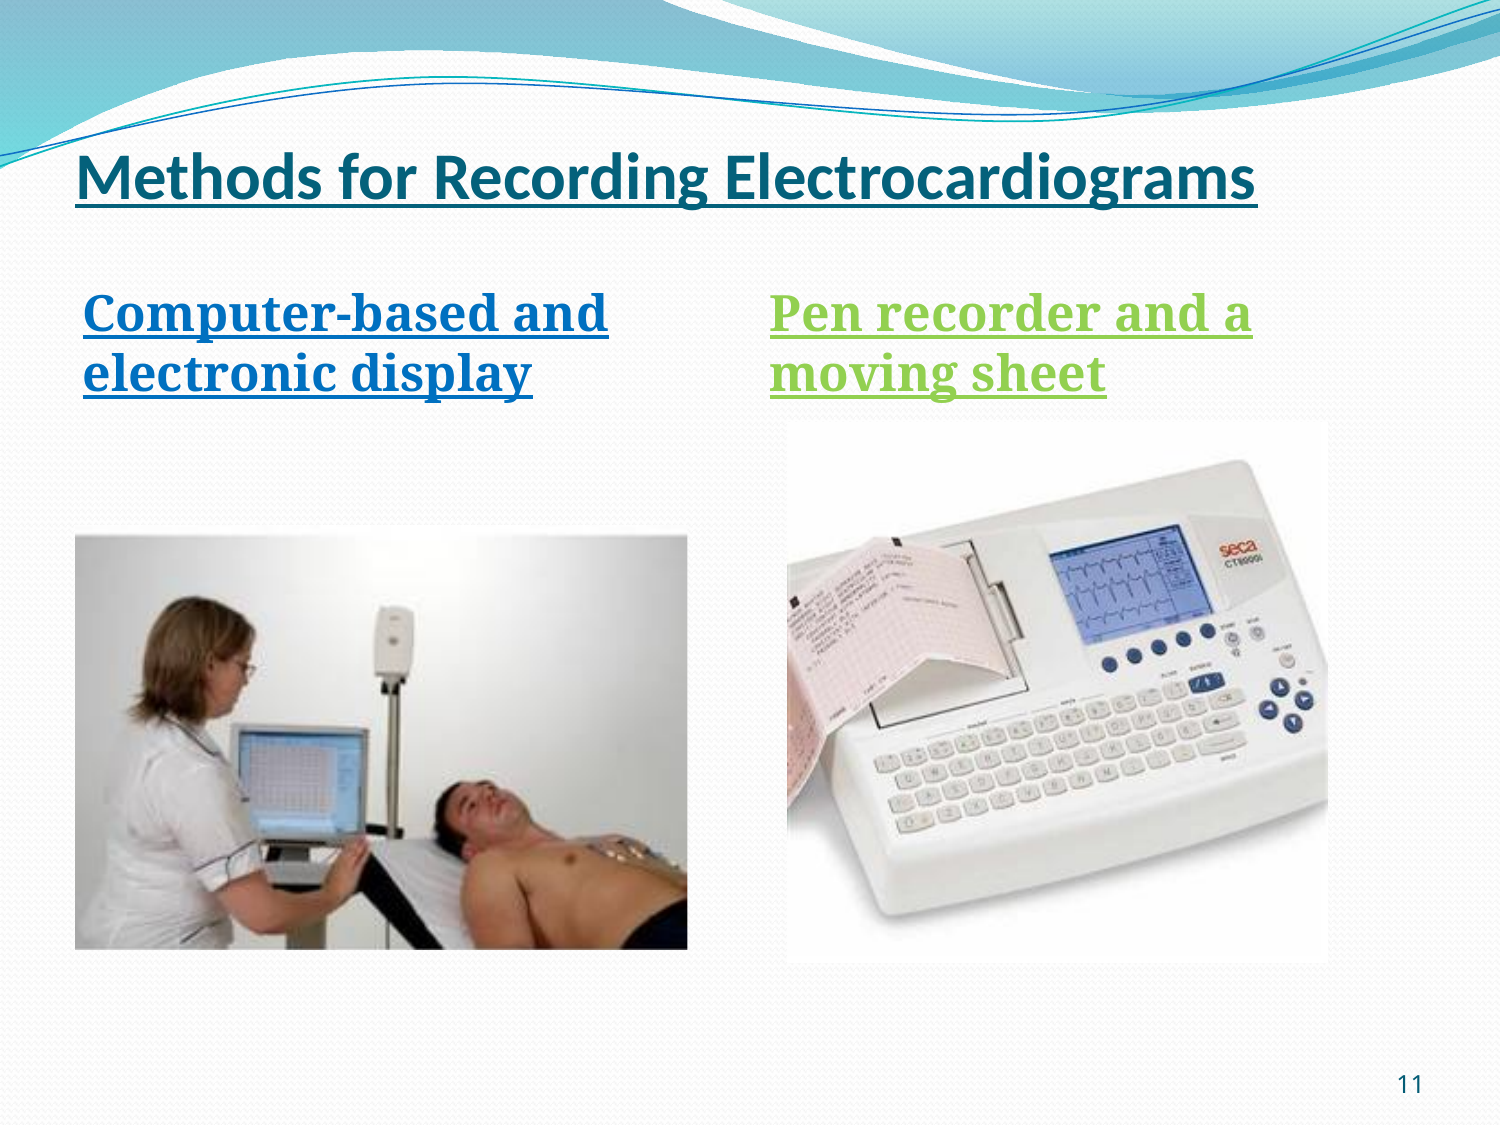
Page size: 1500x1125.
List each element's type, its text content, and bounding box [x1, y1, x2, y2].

list Computer-based and electronic display [74, 287, 738, 396]
list Pen recorder and a moving sheet [761, 287, 1426, 395]
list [787, 421, 1329, 963]
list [74, 524, 688, 951]
slide_number 11 [1299, 1042, 1425, 1103]
title Methods for Recording Electrocardiograms [74, 24, 1426, 213]
